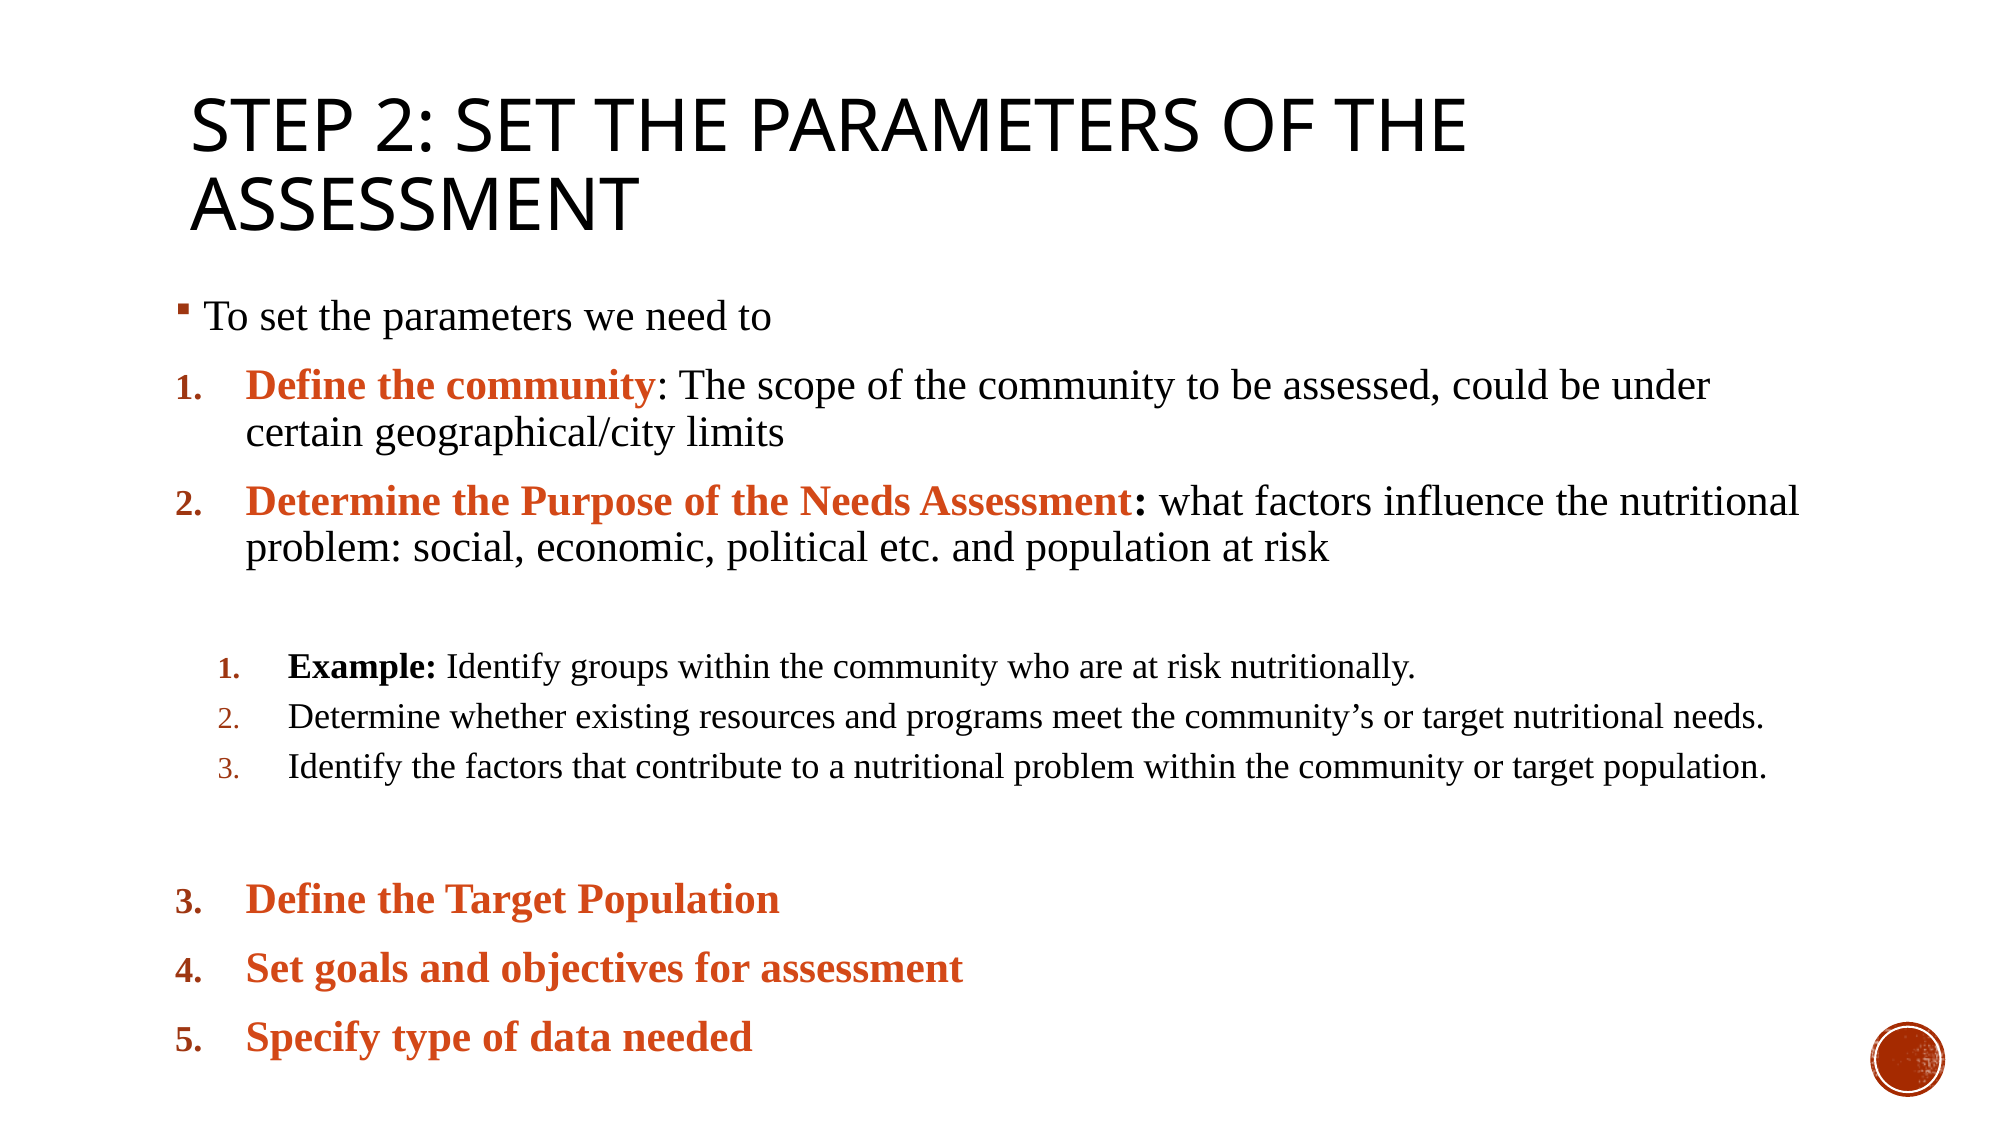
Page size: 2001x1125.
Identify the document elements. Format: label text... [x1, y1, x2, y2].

title Step 2: Set the Parameters of the Assessment [175, 79, 1826, 285]
list To set the parameters we need to Define the community: The scope of the community to be assessed, could be under certain geographical/city limits Determine the Purpose of the Needs Assessment: what factors influence the nutritional problem: social, economic, political etc. and population at risk Example: Identify groups within the community who are at risk nutritionally. Determine whether existing resources and programs meet the community’s or target nutritional needs. Identify the factors that contribute to a nutritional problem within the community or target population. Define the Target Population Set goals and objectives for assessment Specify type of data needed [160, 285, 1826, 1079]
